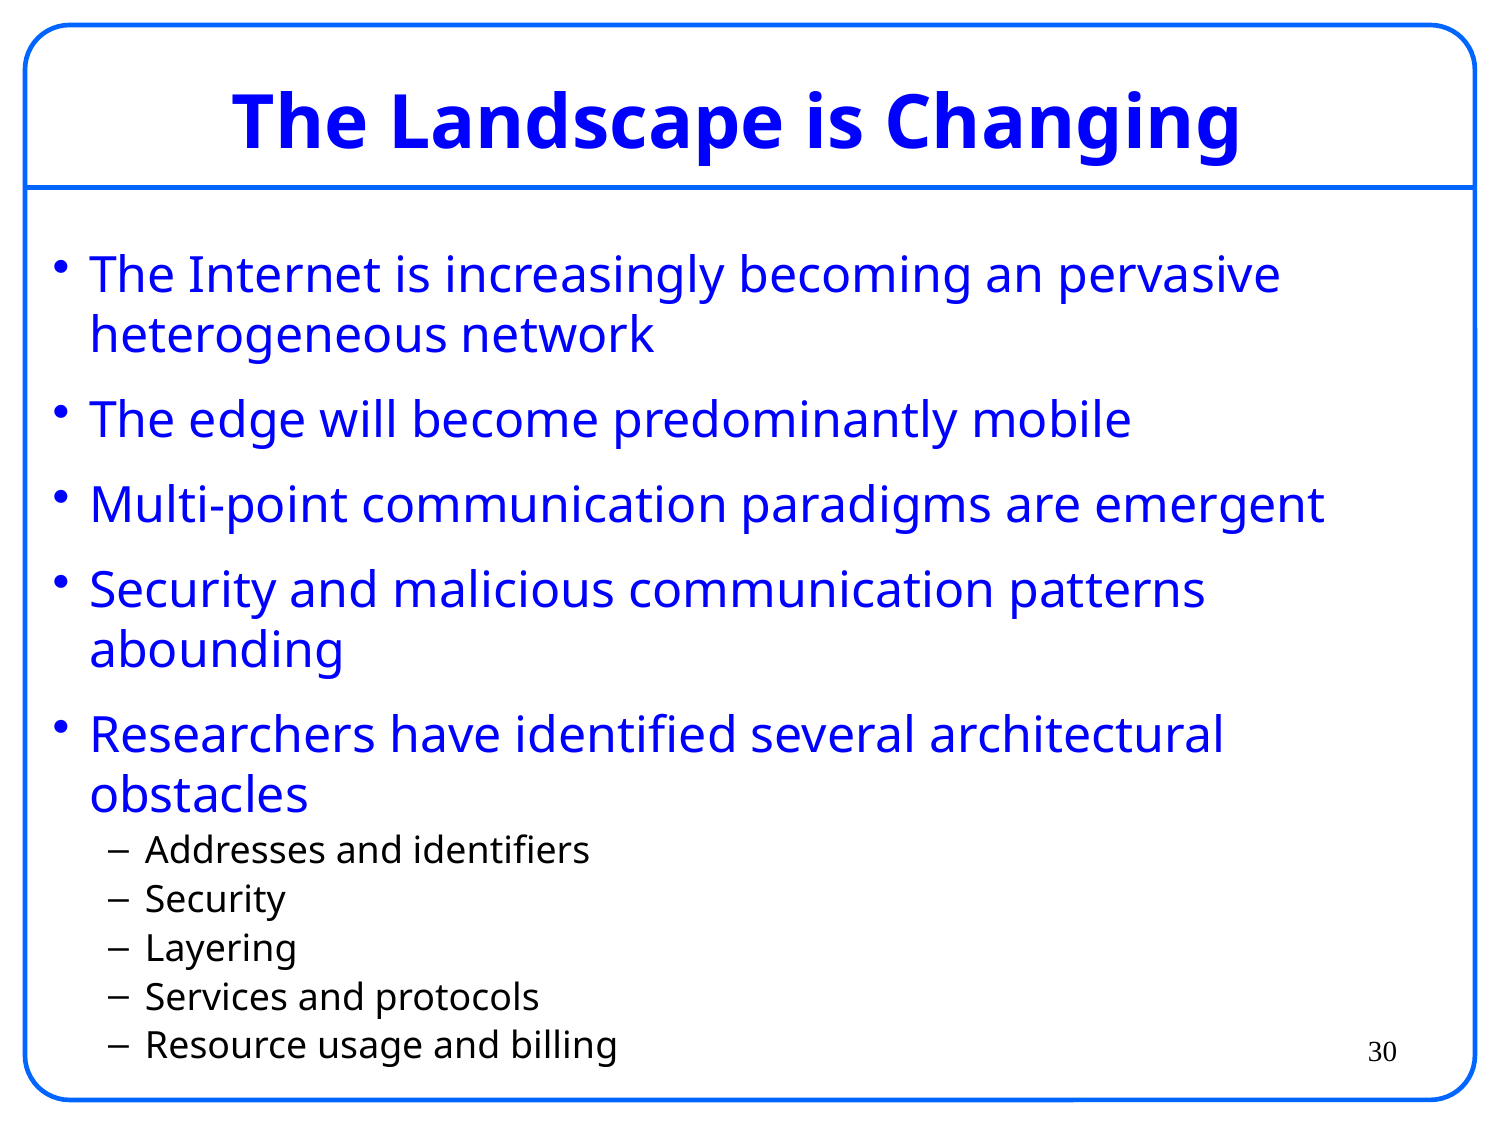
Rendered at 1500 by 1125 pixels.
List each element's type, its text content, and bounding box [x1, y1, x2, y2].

title The Landscape is Changing [50, 62, 1425, 149]
slide_number 30 [1262, 1050, 1413, 1088]
list The Internet is increasingly becoming an pervasive heterogeneous network The edge will become predominantly mobile Multi-point communication paradigms are emergent Security and malicious communication patterns abounding Researchers have identified several architectural obstacles Addresses and identifiers Security Layering Services and protocols Resource usage and billing [37, 149, 1457, 1050]
